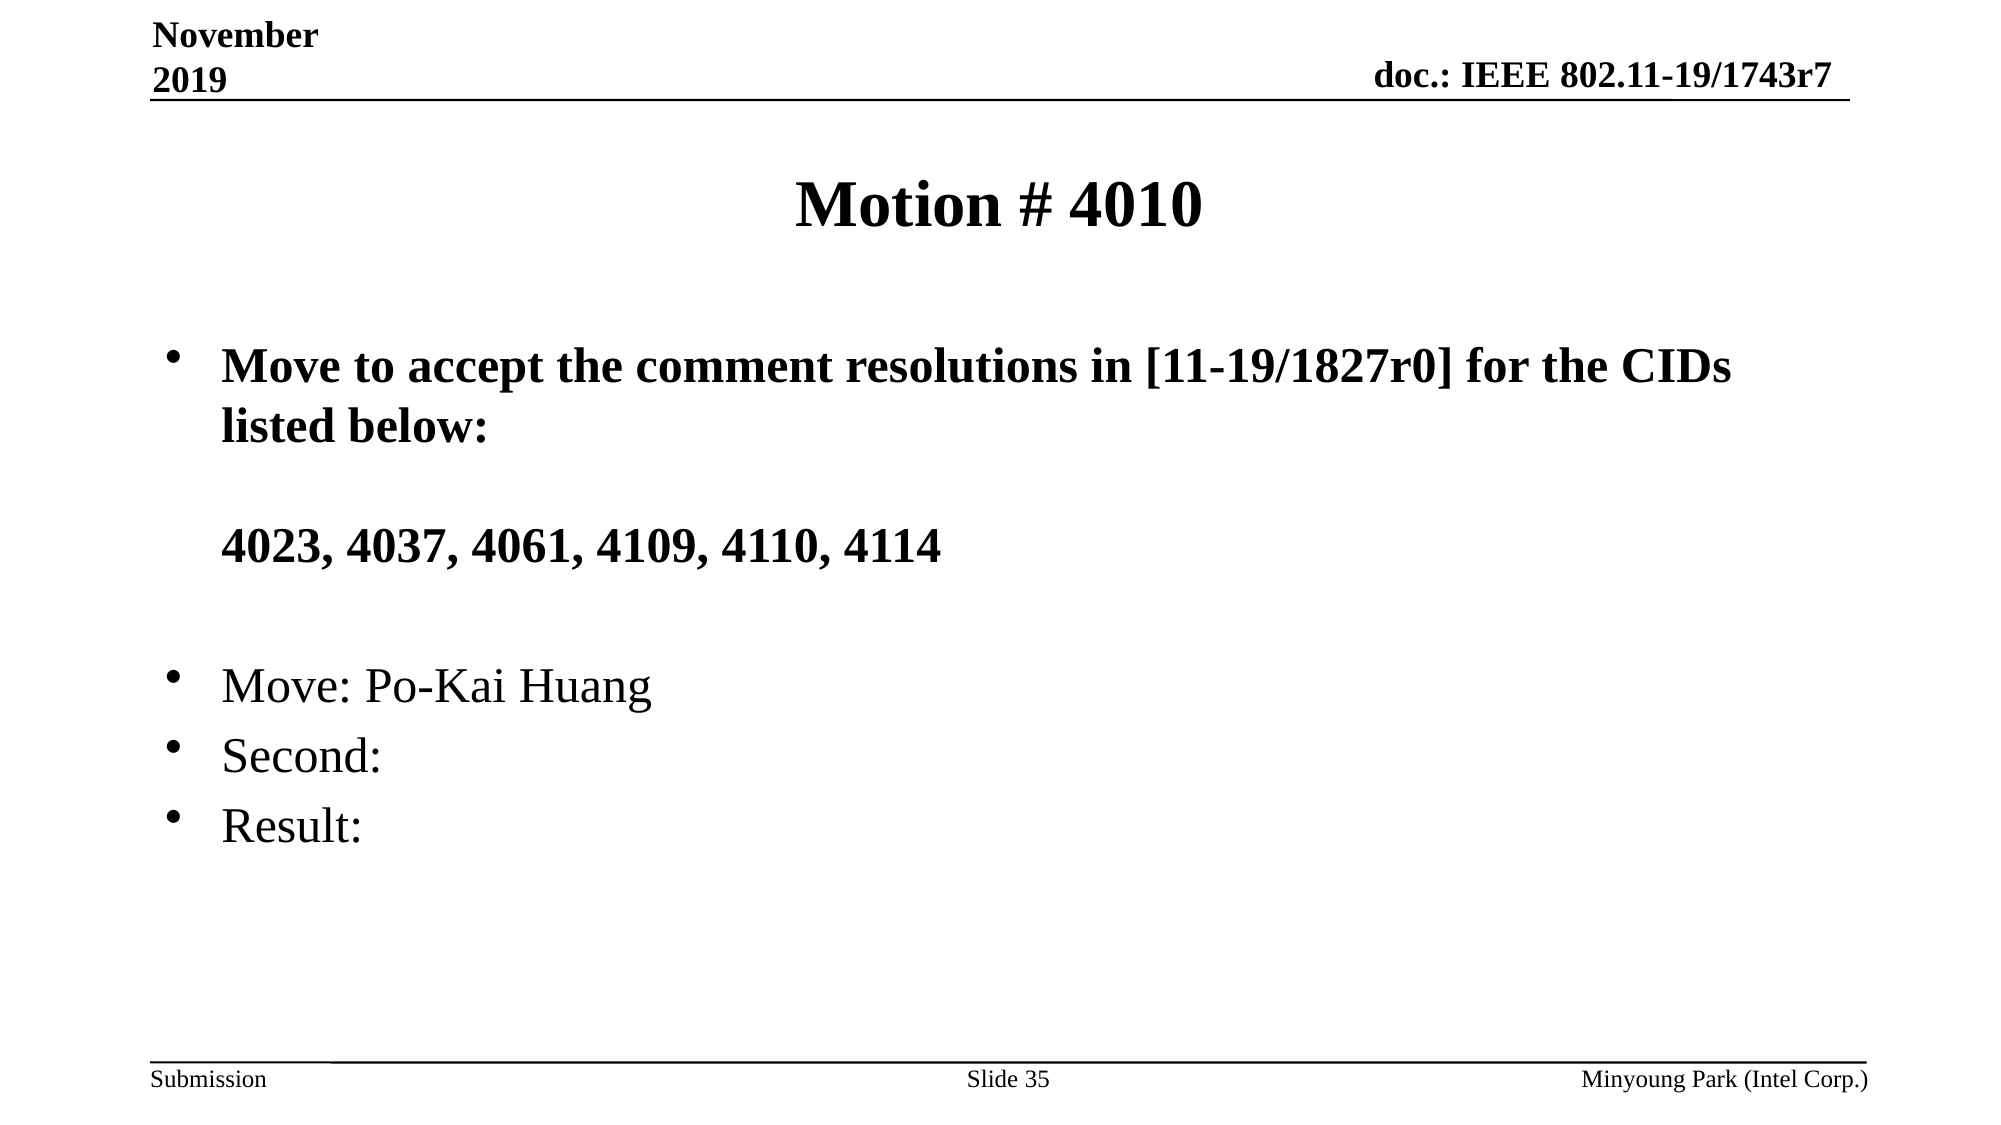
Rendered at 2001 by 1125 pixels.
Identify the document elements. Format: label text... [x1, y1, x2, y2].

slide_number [152, 54, 347, 101]
footer Minyoung Park (Intel Corp.) [1266, 1061, 1869, 1093]
title Motion # 4010 [150, 112, 1850, 288]
slide_number Slide 35 [964, 1061, 1053, 1093]
list Move to accept the comment resolutions in [11-19/1827r0] for the CIDs listed below: 4023, 4037, 4061, 4109, 4110, 4114 Move: Po-Kai Huang Second: Result: [150, 324, 1850, 1000]
